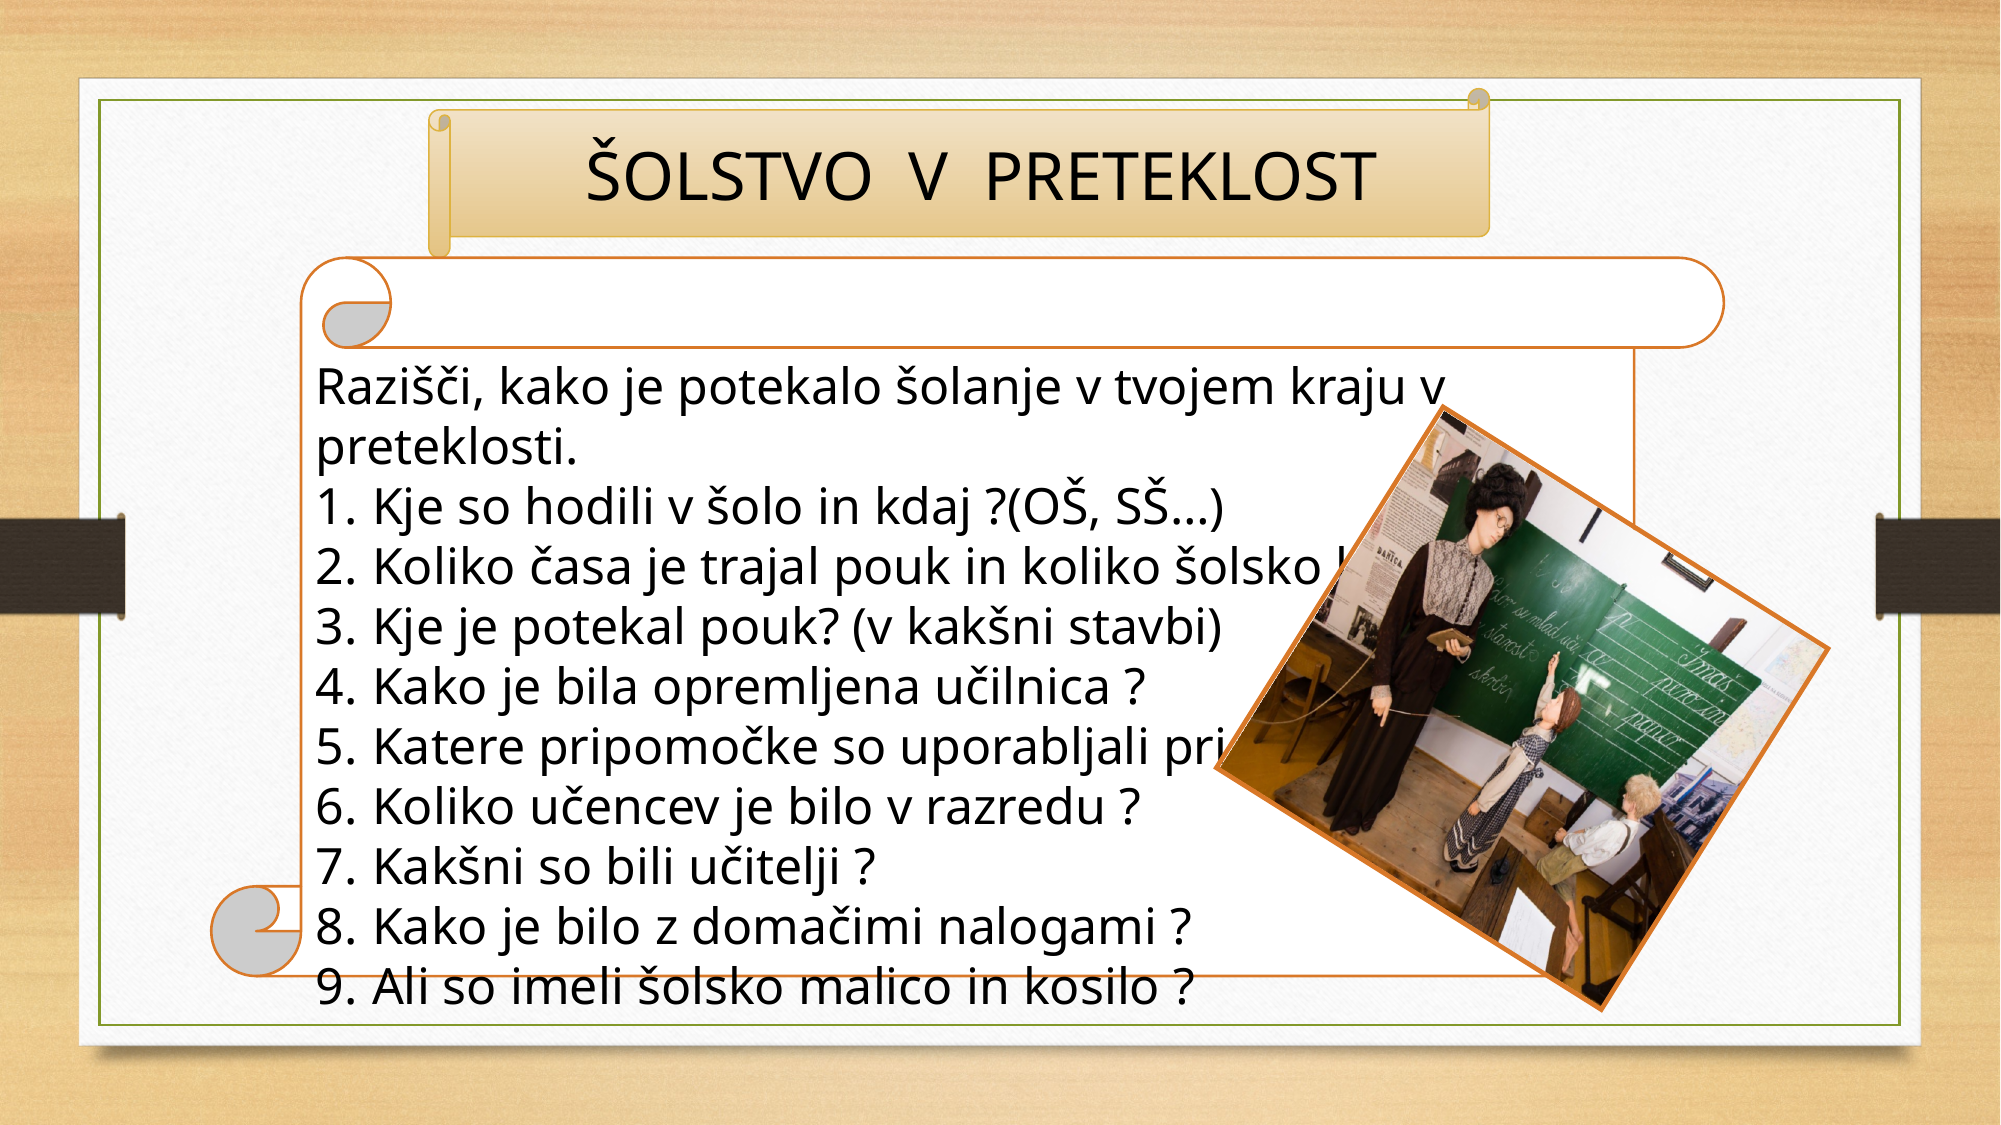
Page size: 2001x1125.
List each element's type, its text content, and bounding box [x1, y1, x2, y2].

text_box ŠOLSTVO V PRETEKLOST [428, 87, 1491, 256]
text_box Razišči, kako je potekalo šolanje v tvojem kraju v preteklosti. Kje so hodili v šolo in kdaj ?(OŠ, SŠ…) Koliko časa je trajal pouk in koliko šolsko leto ? Kje je potekal pouk? (v kakšni stavbi) Kako je bila opremljena učilnica ? Katere pripomočke so uporabljali pri pouku ? Koliko učencev je bilo v razredu ? Kakšni so bili učitelji ? Kako je bilo z domačimi nalogami ? Ali so imeli šolsko malico in kosilo ? [209, 256, 1726, 978]
picture [0, 0, 2001, 1125]
